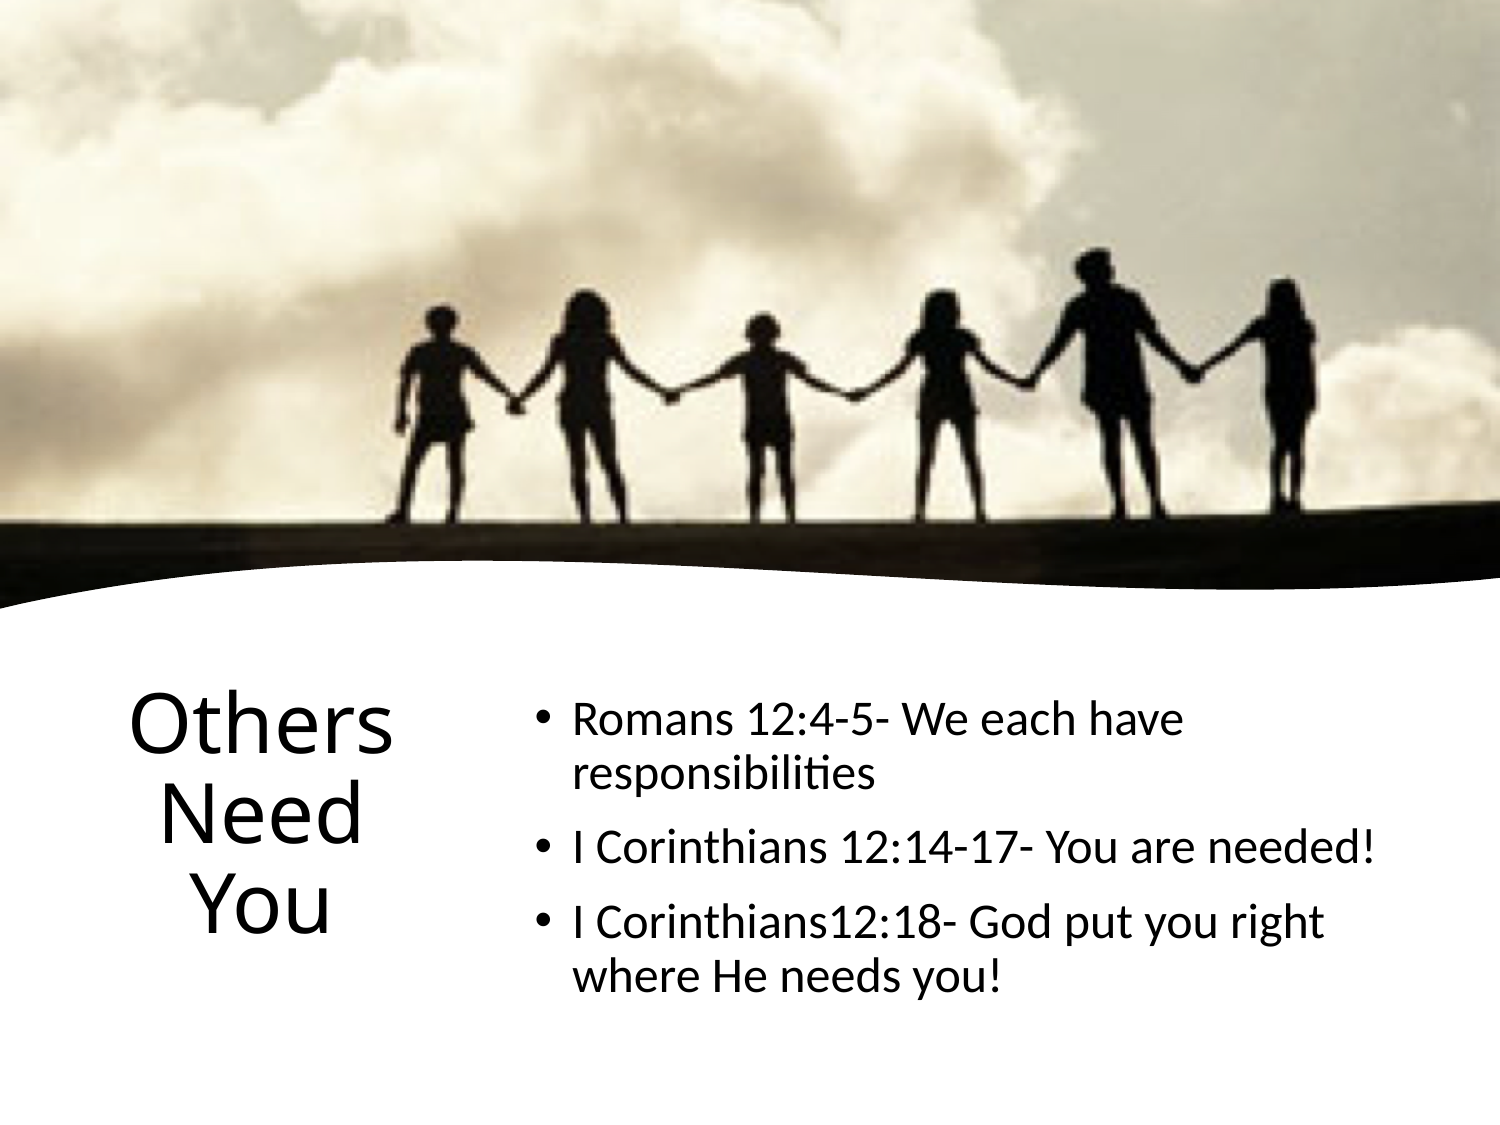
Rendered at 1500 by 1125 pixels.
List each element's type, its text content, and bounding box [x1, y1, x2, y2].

title Others Need You [59, 615, 464, 1018]
picture [0, 0, 1500, 609]
list Romans 12:4-5- We each have responsibilities I Corinthians 12:14-17- You are needed! I Corinthians12:18- God put you right where He needs you! [519, 615, 1441, 1080]
